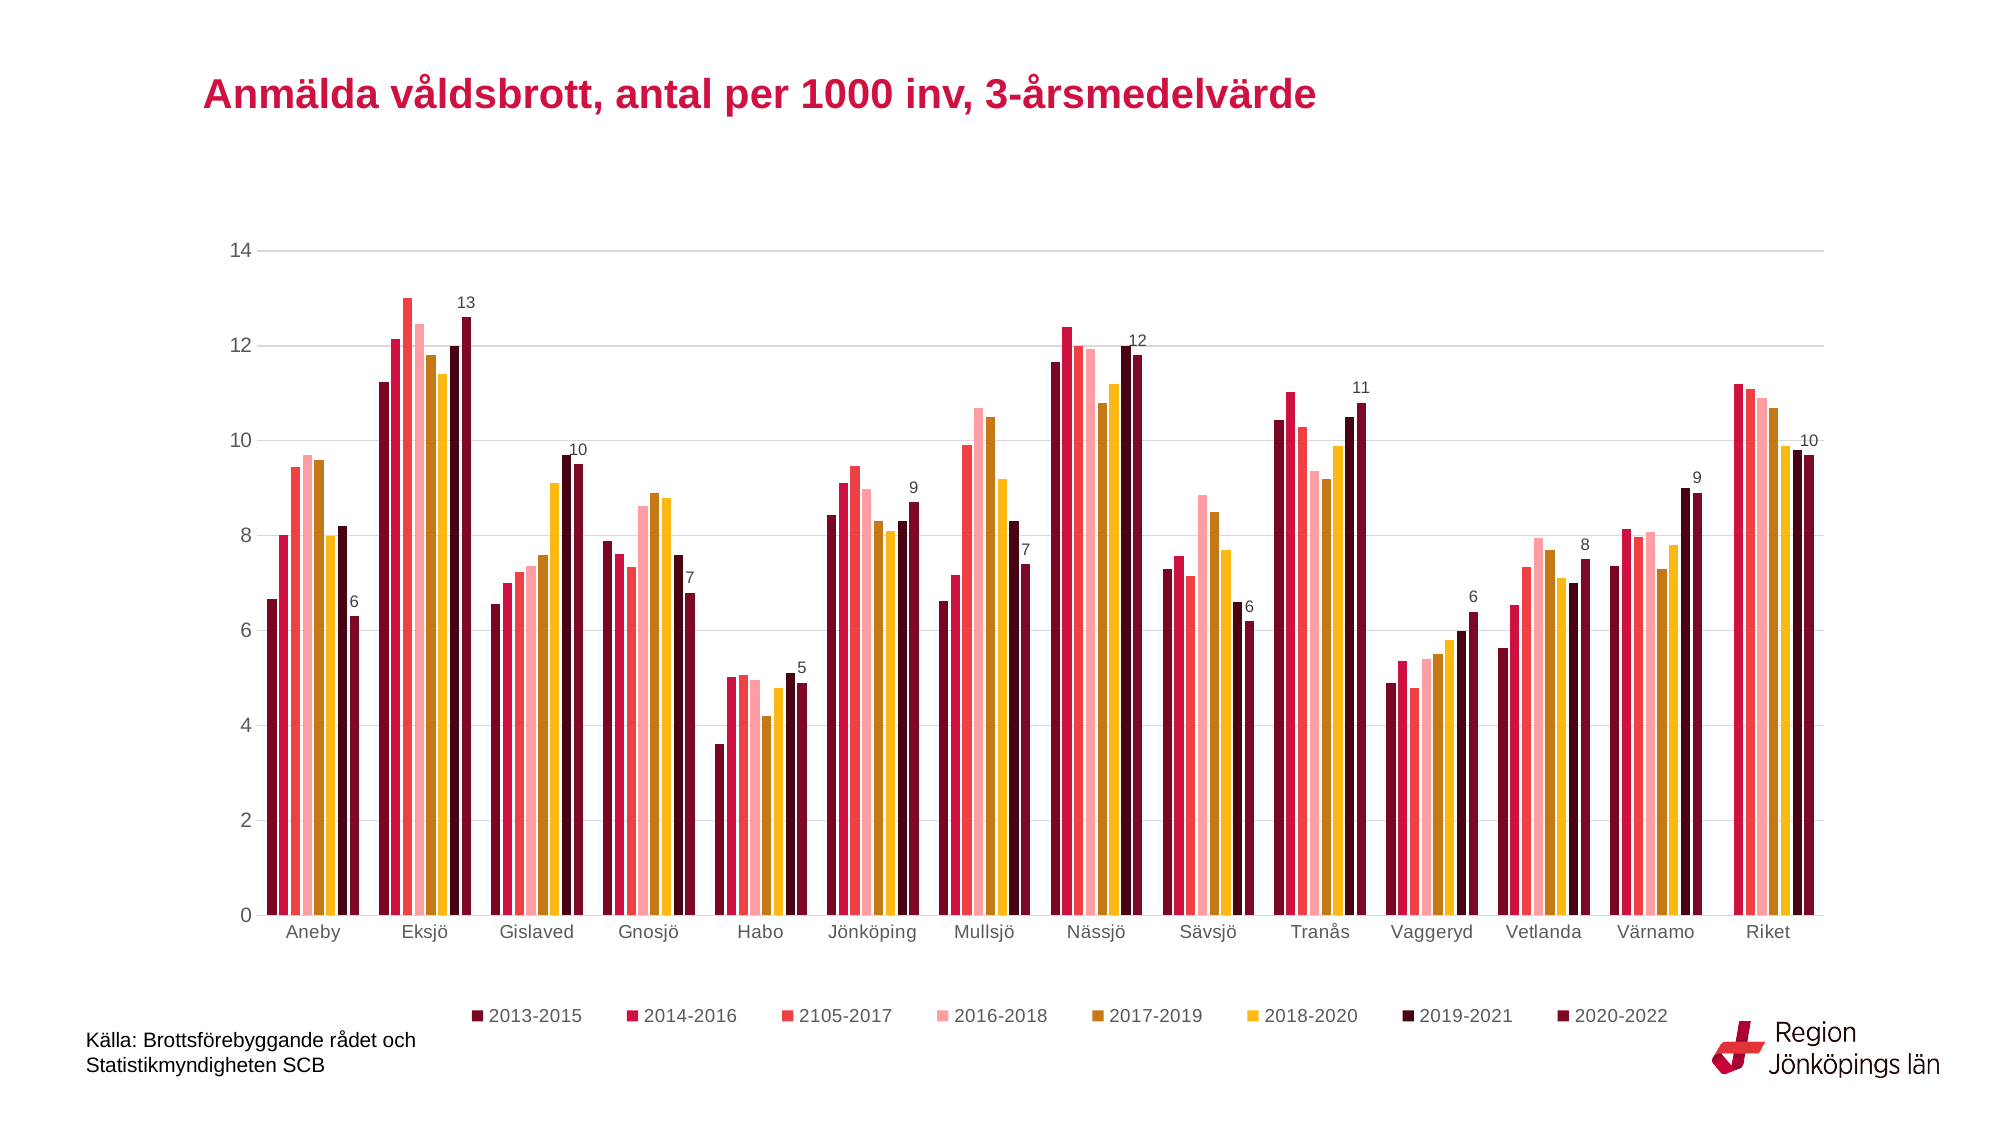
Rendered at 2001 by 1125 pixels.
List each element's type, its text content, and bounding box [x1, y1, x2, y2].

chart [94, 159, 1879, 1125]
picture [1879, 1021, 1939, 1078]
slide_number Källa: Brottsförebyggande rådet och Statistikmyndigheten SCB [70, 1021, 94, 1082]
title Anmälda våldsbrott, antal per 1000 inv, 3-årsmedelvärde [187, 44, 1724, 159]
